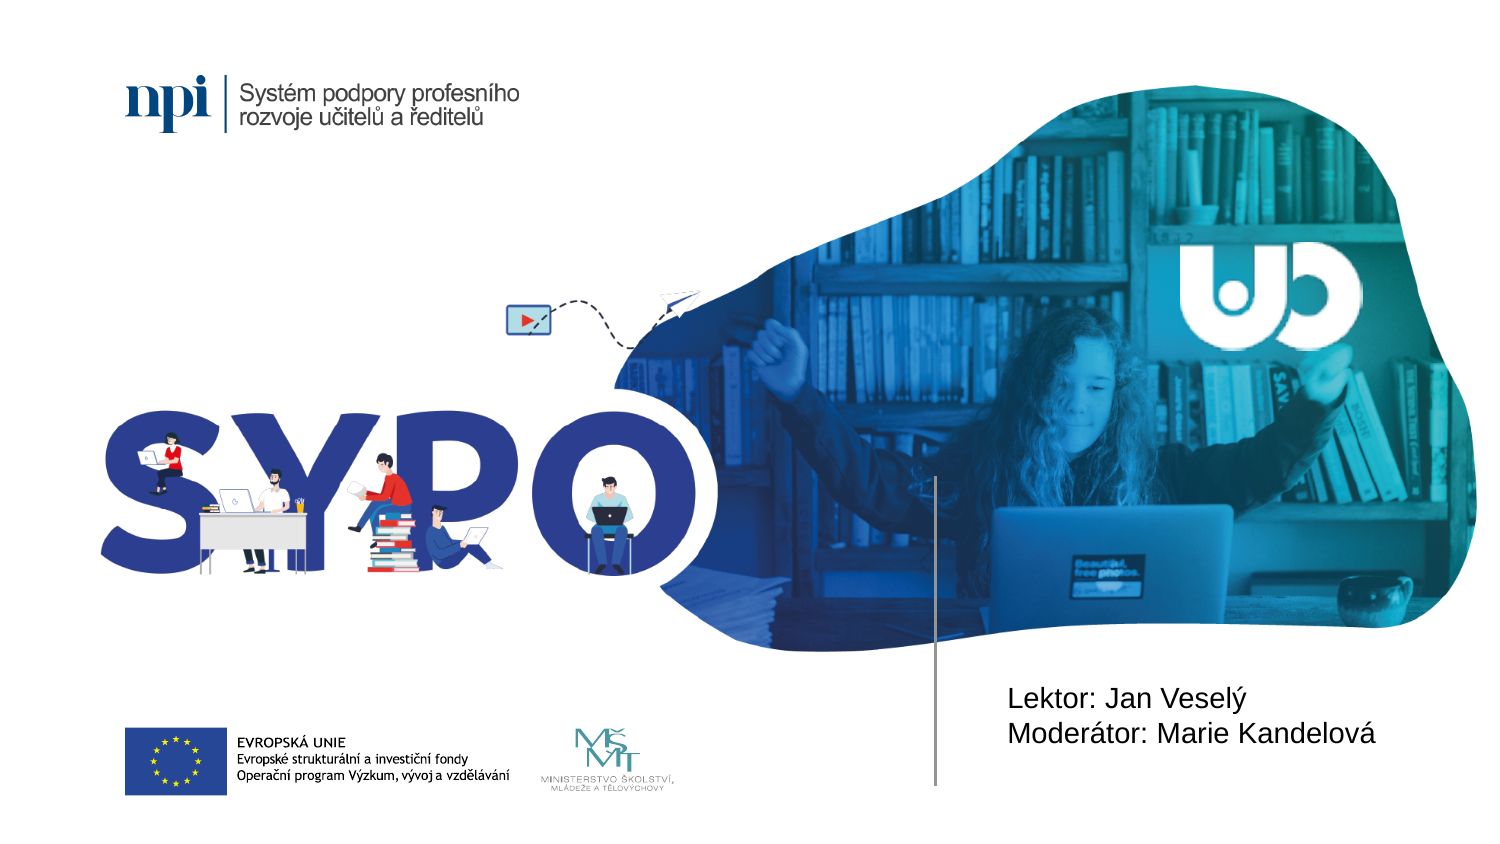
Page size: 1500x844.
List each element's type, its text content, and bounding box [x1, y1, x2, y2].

picture [100, 75, 1477, 652]
text_box Lektor: Jan Veselý Moderátor: Marie Kandelová [992, 664, 1445, 765]
